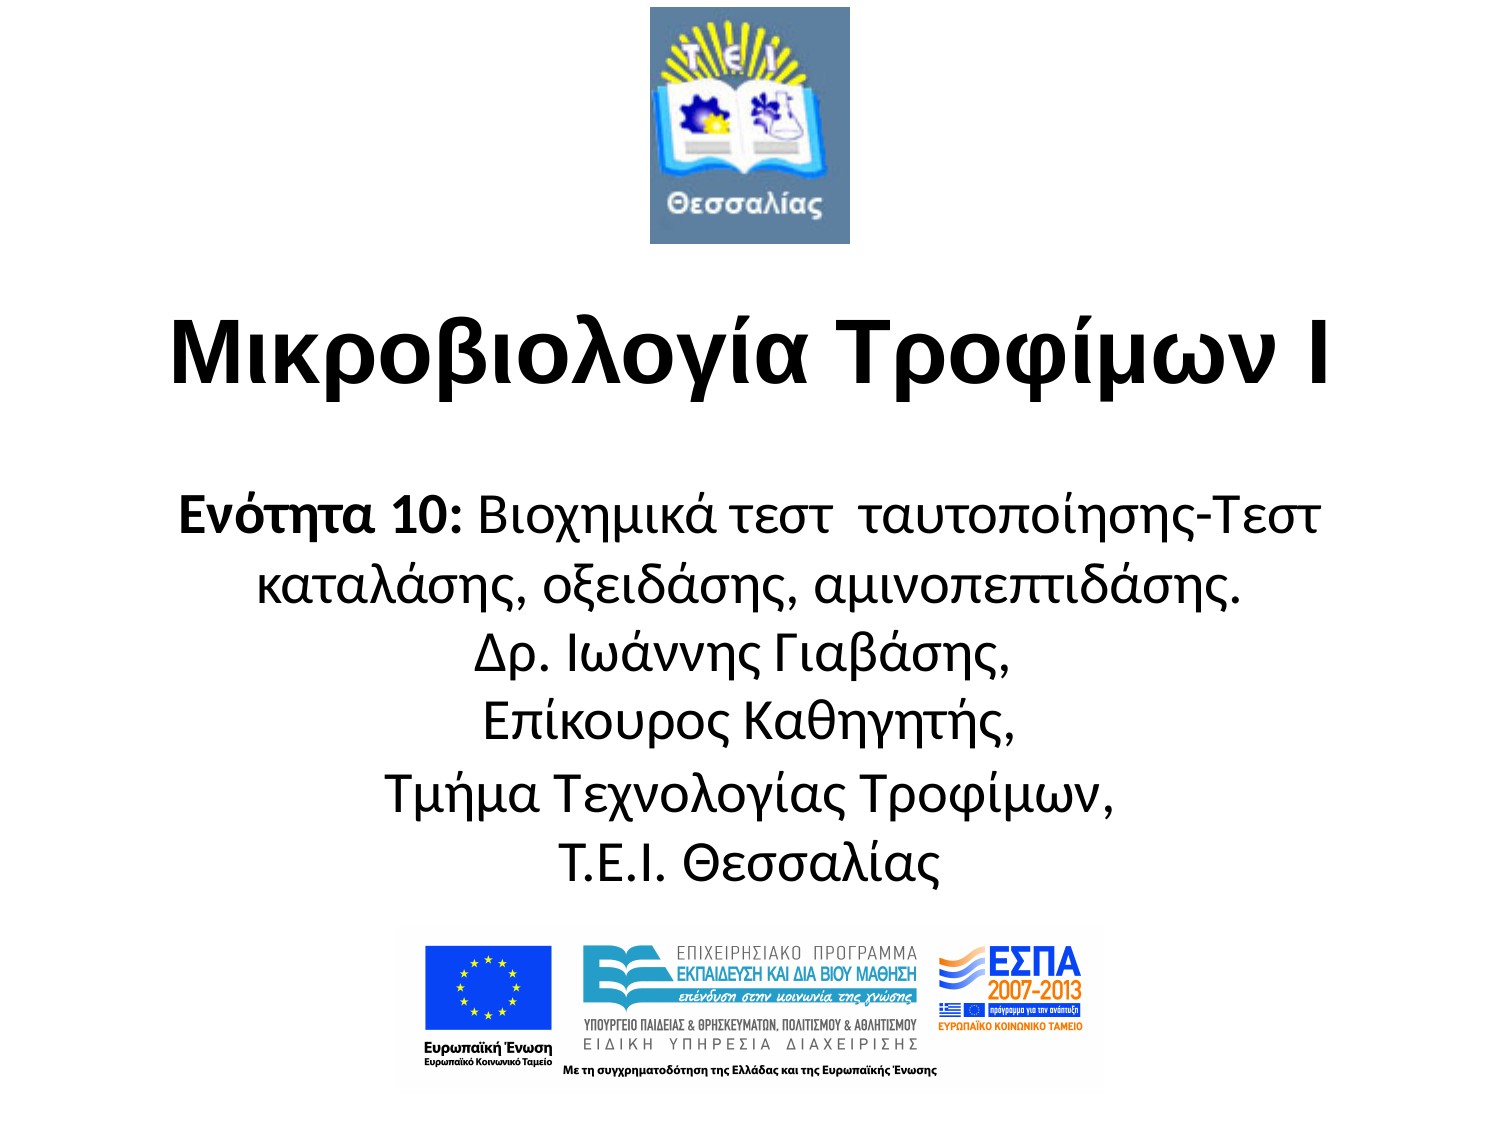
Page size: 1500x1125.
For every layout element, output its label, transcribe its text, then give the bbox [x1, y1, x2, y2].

subtitle Ενότητα 10: Βιοχημικά τεστ ταυτοποίησης-Τεστ καταλάσης, οξειδάσης, αμινοπεπτιδάσης. Δρ. Ιωάννης Γιαβάσης, Επίκουρος Καθηγητής, Τμήμα Τεχνολογίας Τροφίμων, T.E.I. Θεσσαλίας [112, 468, 1388, 1125]
picture [396, 925, 1104, 1095]
picture [650, 6, 850, 244]
title Μικροβιολογία Τροφίμων I [112, 226, 1388, 468]
